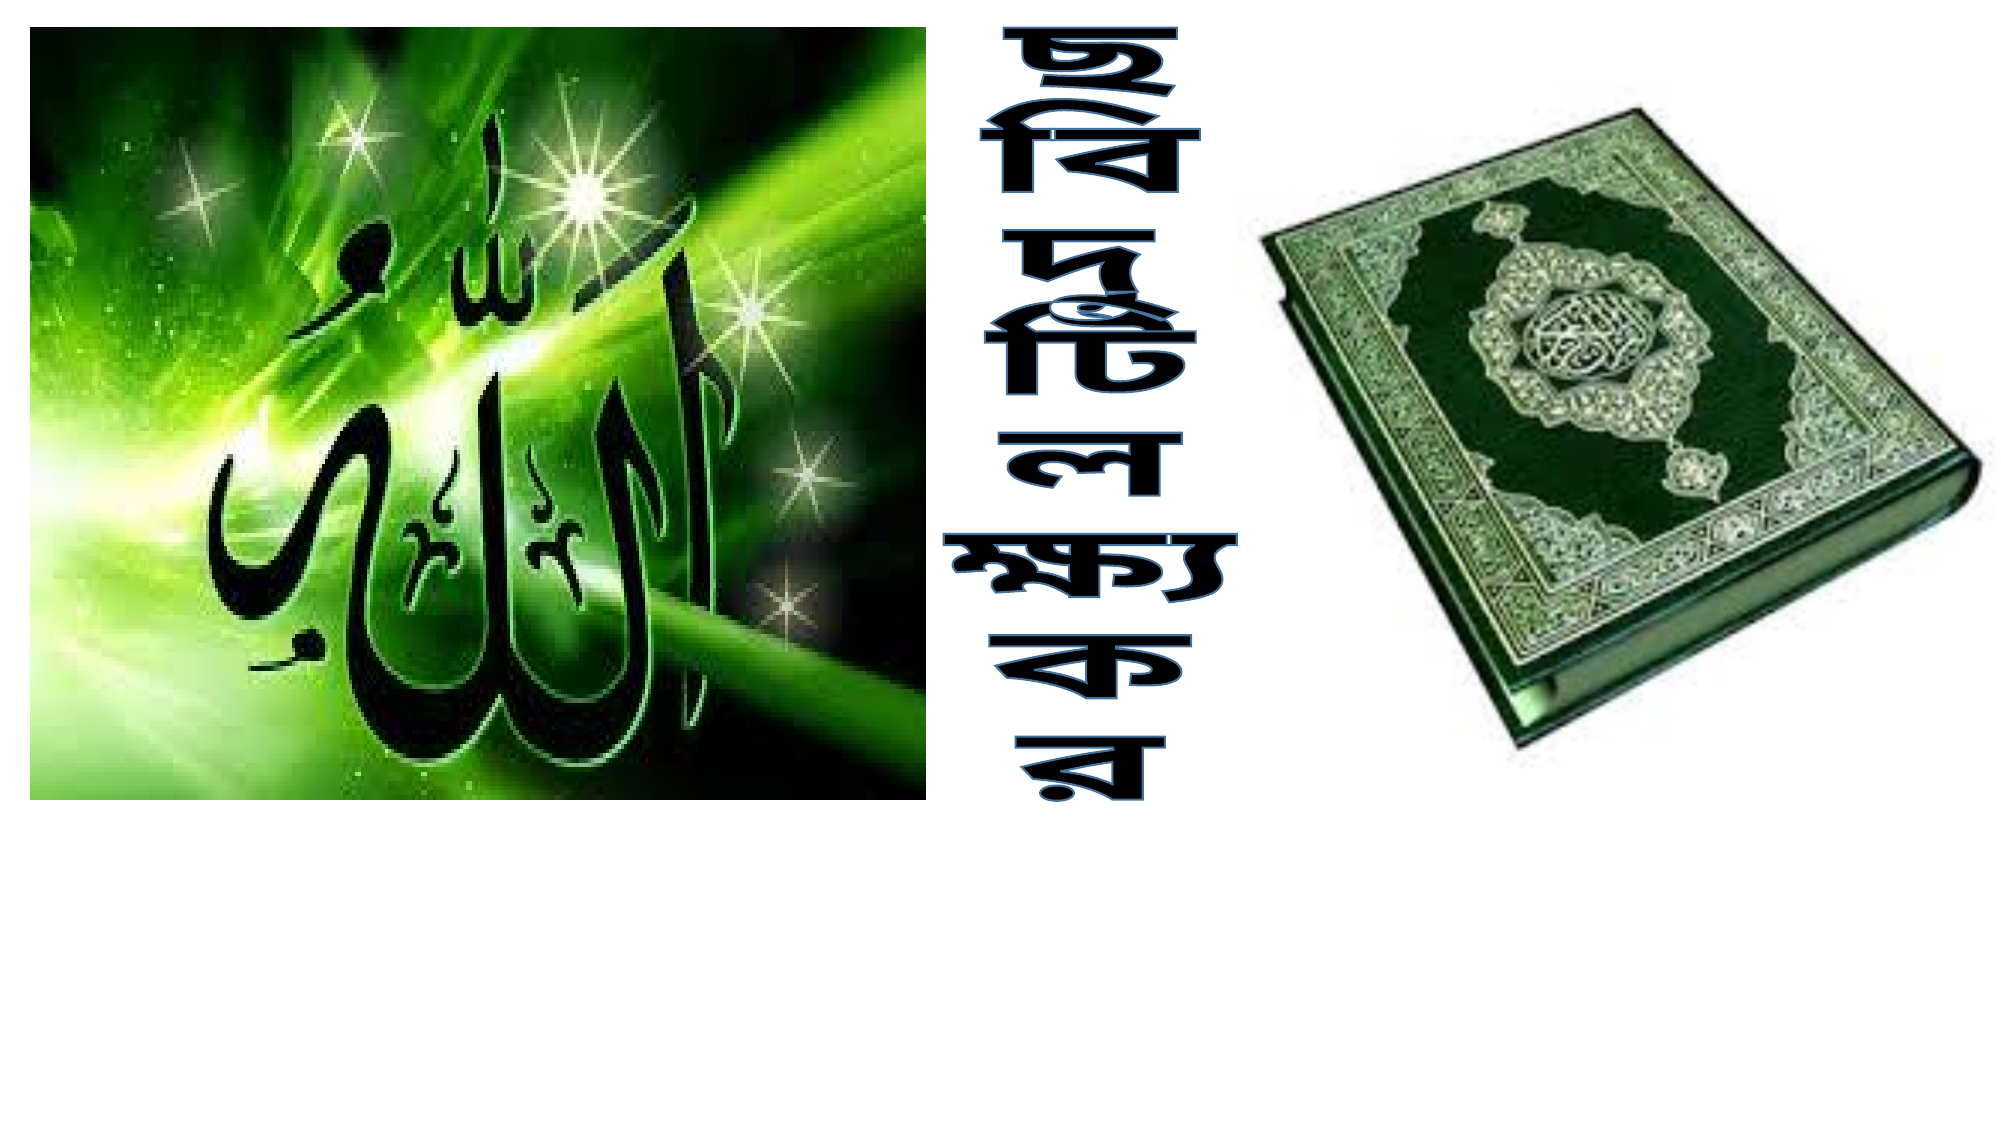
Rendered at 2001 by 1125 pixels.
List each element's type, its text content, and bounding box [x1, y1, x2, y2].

text_box ছ বি দু টি ল ক্ষ্য ক র [942, 532, 1236, 604]
text_box ছ বি দু টি ল ক্ষ্য ক র [1014, 735, 1166, 802]
picture [29, 27, 926, 800]
text_box ছ বি দু টি ল ক্ষ্য ক র [1002, 26, 1178, 98]
text_box ছ বি দু টি ল ক্ষ্য ক র [997, 431, 1183, 497]
text_box ছ বি দু টি ল ক্ষ্য ক র [988, 634, 1193, 700]
text_box ছ বি দু টি ল ক্ষ্য ক র [979, 98, 1201, 193]
picture [1236, 27, 2000, 800]
text_box ছ বি দু টি ল ক্ষ্য ক র [983, 229, 1197, 396]
